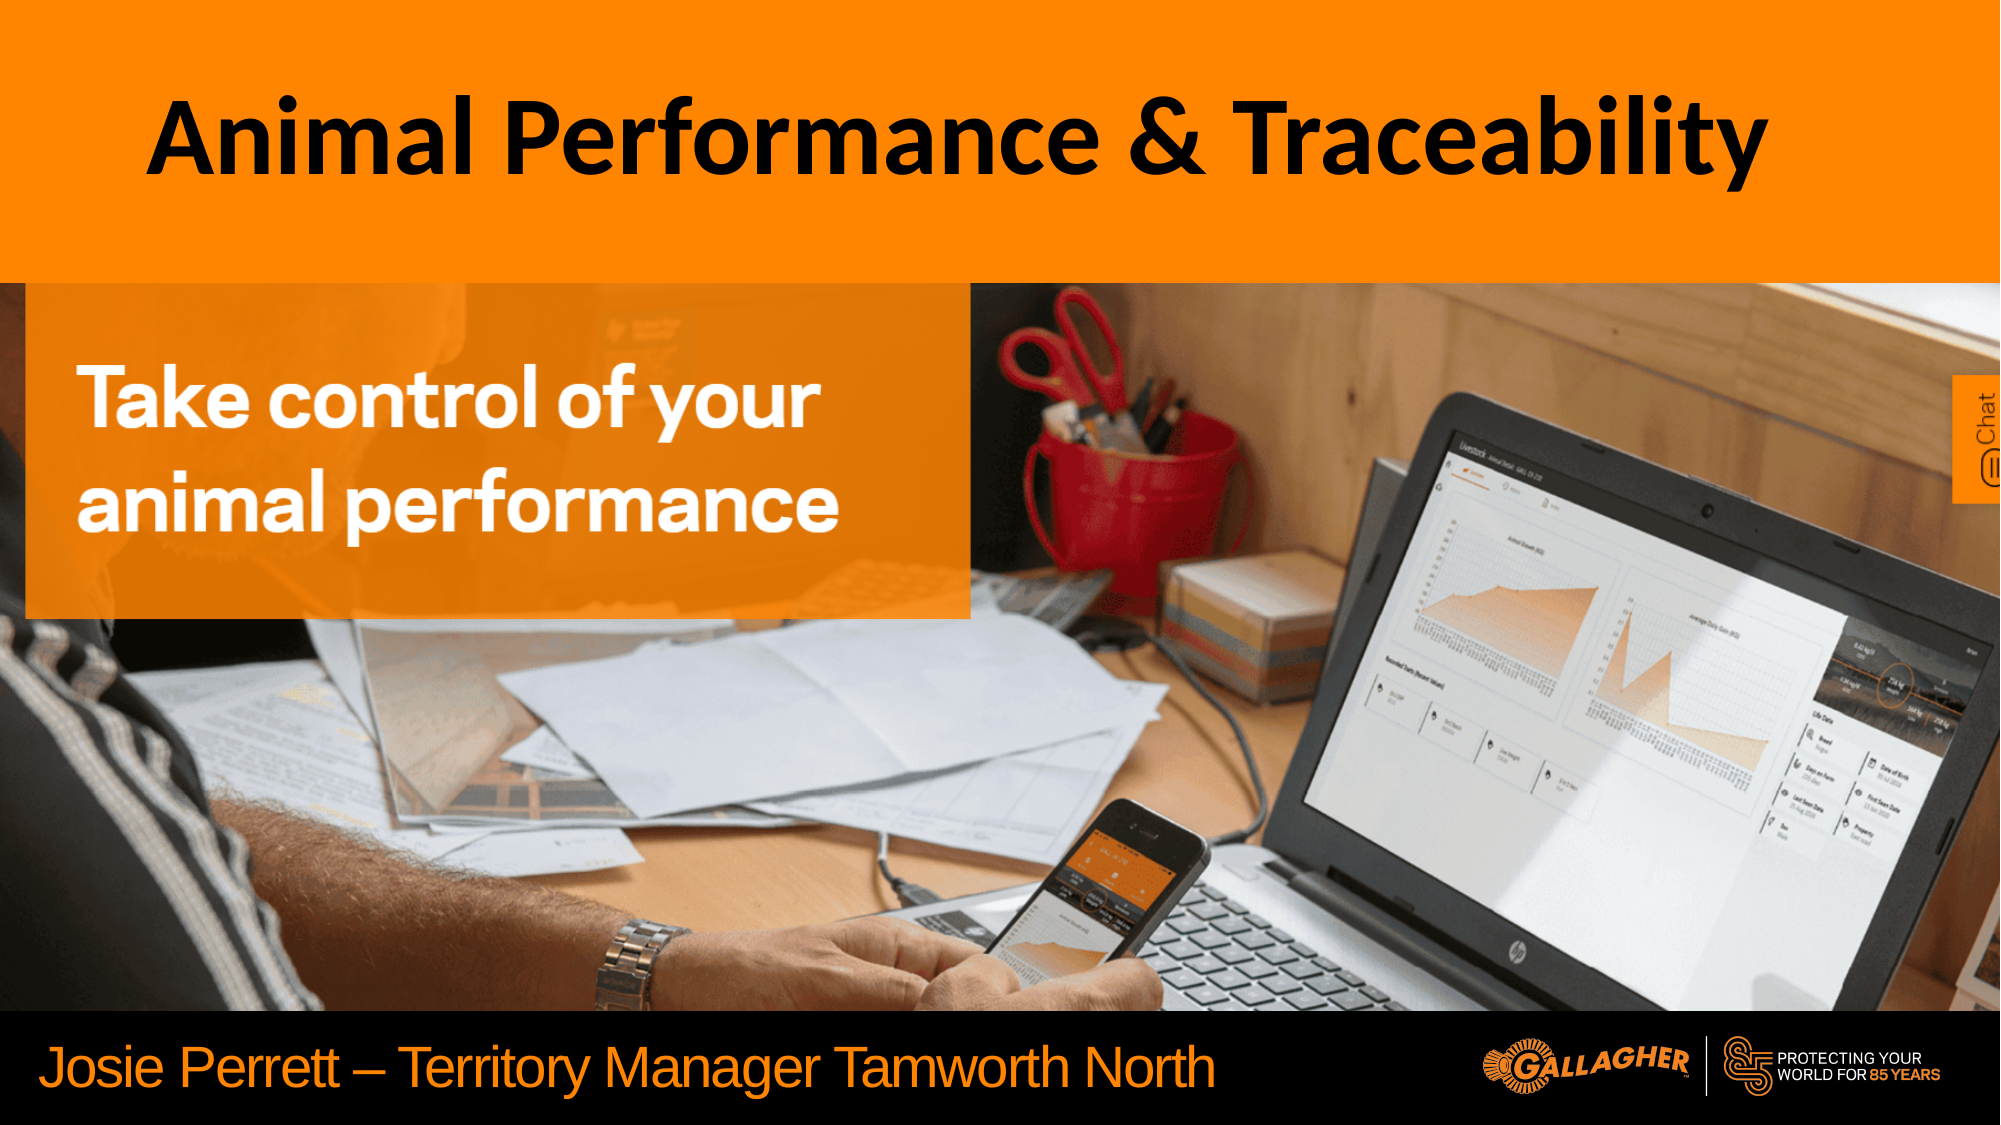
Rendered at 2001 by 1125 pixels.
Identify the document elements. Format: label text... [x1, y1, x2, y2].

list Josie Perrett – Territory Manager Tamworth North [0, 1011, 1424, 1125]
text_box Animal Performance & Traceability [131, 54, 2000, 205]
picture [1483, 1036, 1940, 1096]
picture [0, 283, 2000, 1011]
